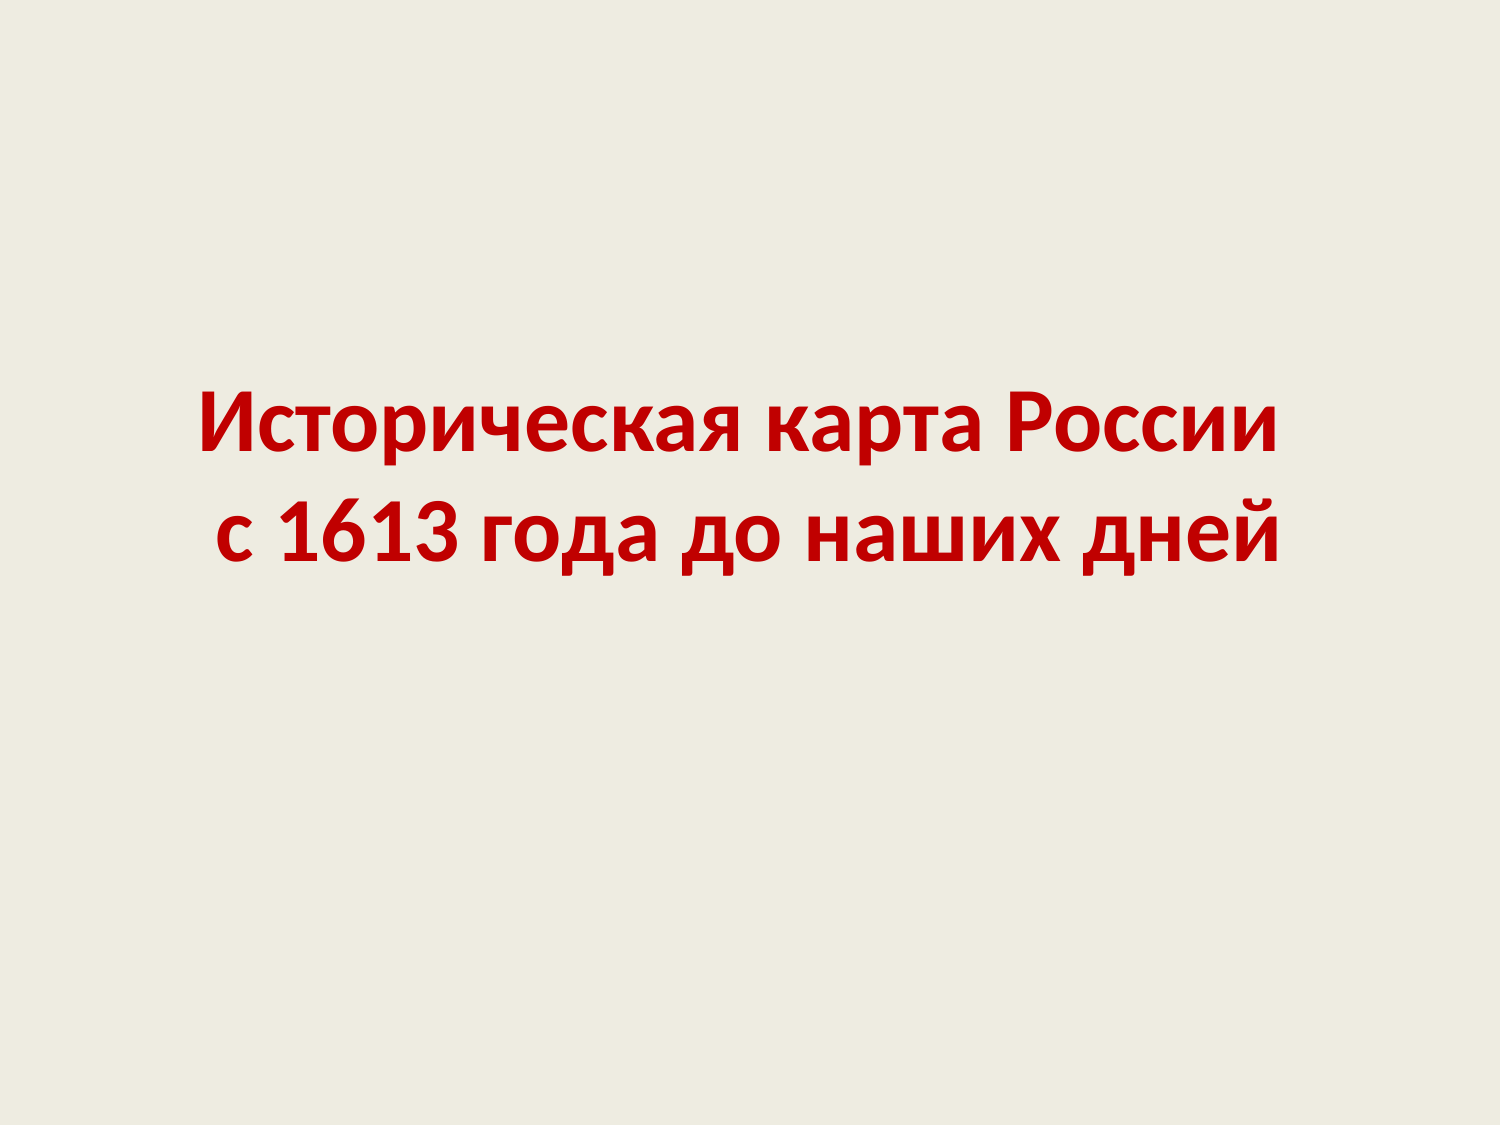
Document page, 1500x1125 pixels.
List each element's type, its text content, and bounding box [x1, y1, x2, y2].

title Историческая карта России с 1613 года до наших дней [0, 349, 1500, 591]
